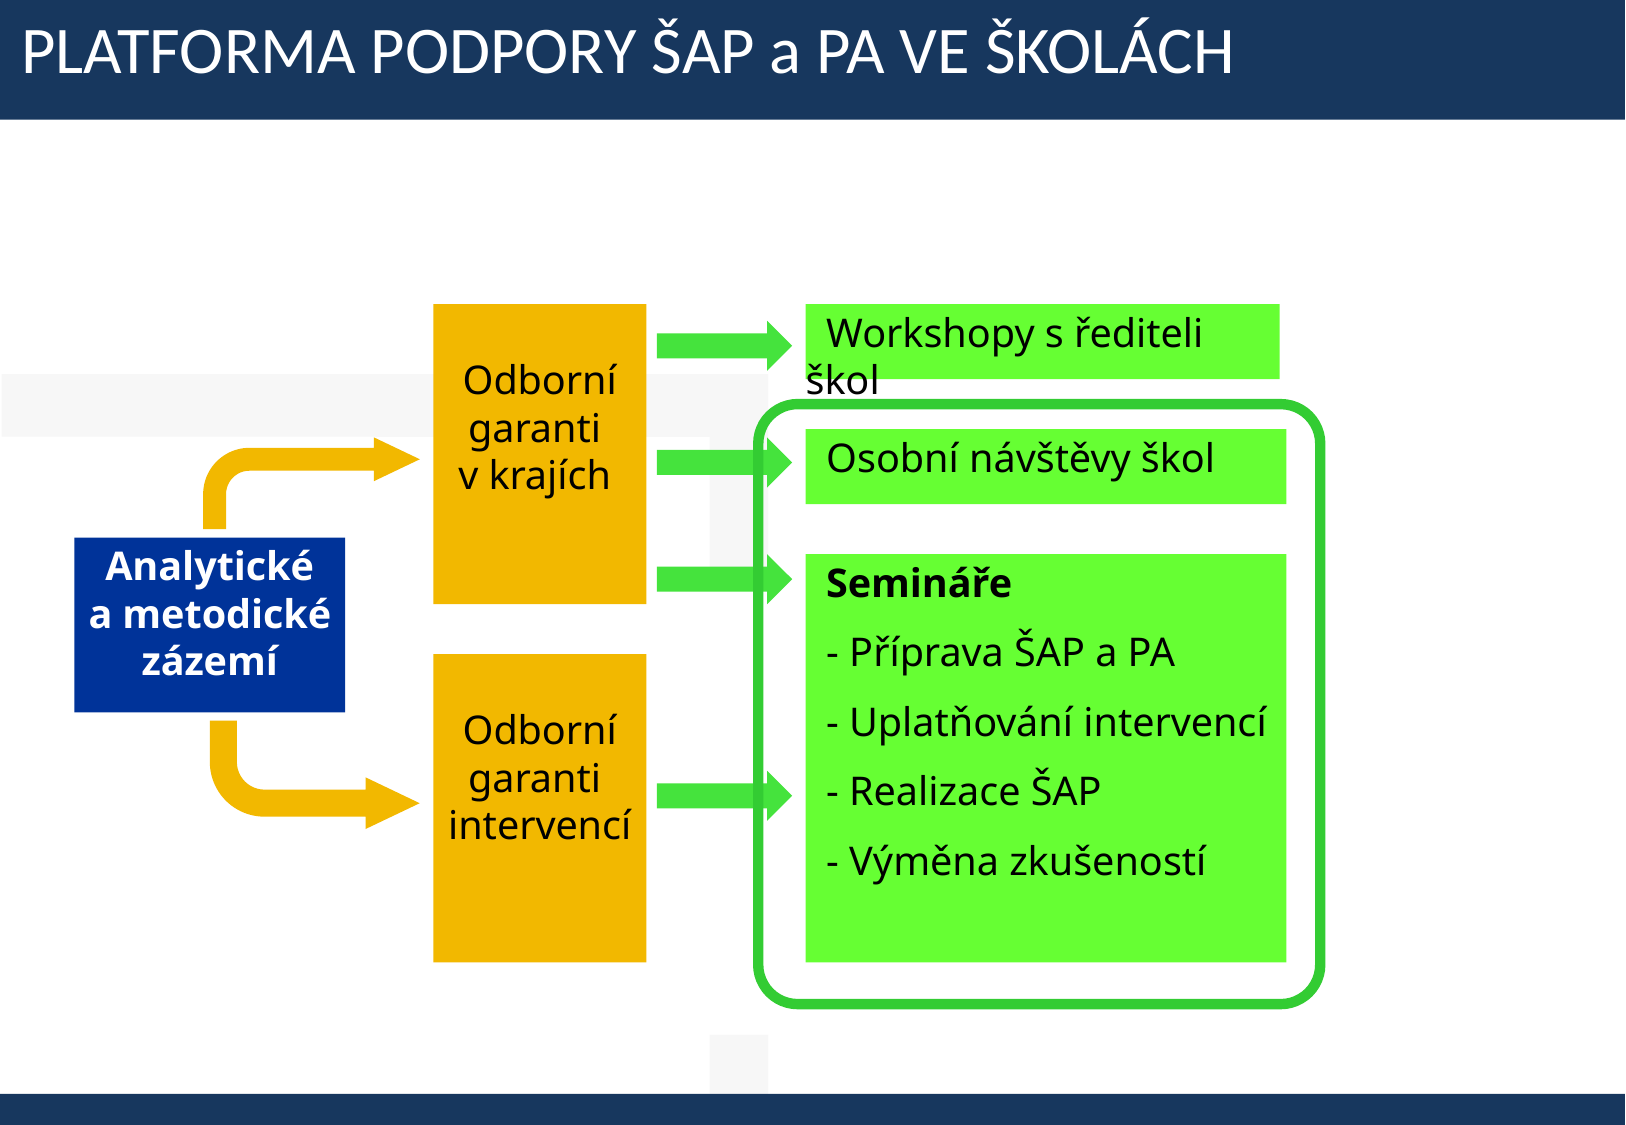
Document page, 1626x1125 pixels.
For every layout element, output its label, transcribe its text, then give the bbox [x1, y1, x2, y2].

text_box [654, 781, 756, 811]
text_box Odborní garanti v krajích [433, 304, 647, 605]
text_box [207, 718, 422, 831]
text_box [654, 564, 756, 594]
text_box [756, 401, 1323, 1007]
text_box Workshopy s řediteli škol [805, 304, 1280, 380]
text_box [654, 447, 756, 478]
text_box PLATFORMA PODPORY ŠAP a PA VE ŠKOLÁCH [6, 0, 1251, 95]
text_box Analytické a metodické zázemí [74, 537, 346, 713]
text_box [654, 318, 795, 373]
text_box [201, 435, 422, 532]
text_box Odborní garanti intervencí [433, 654, 647, 963]
